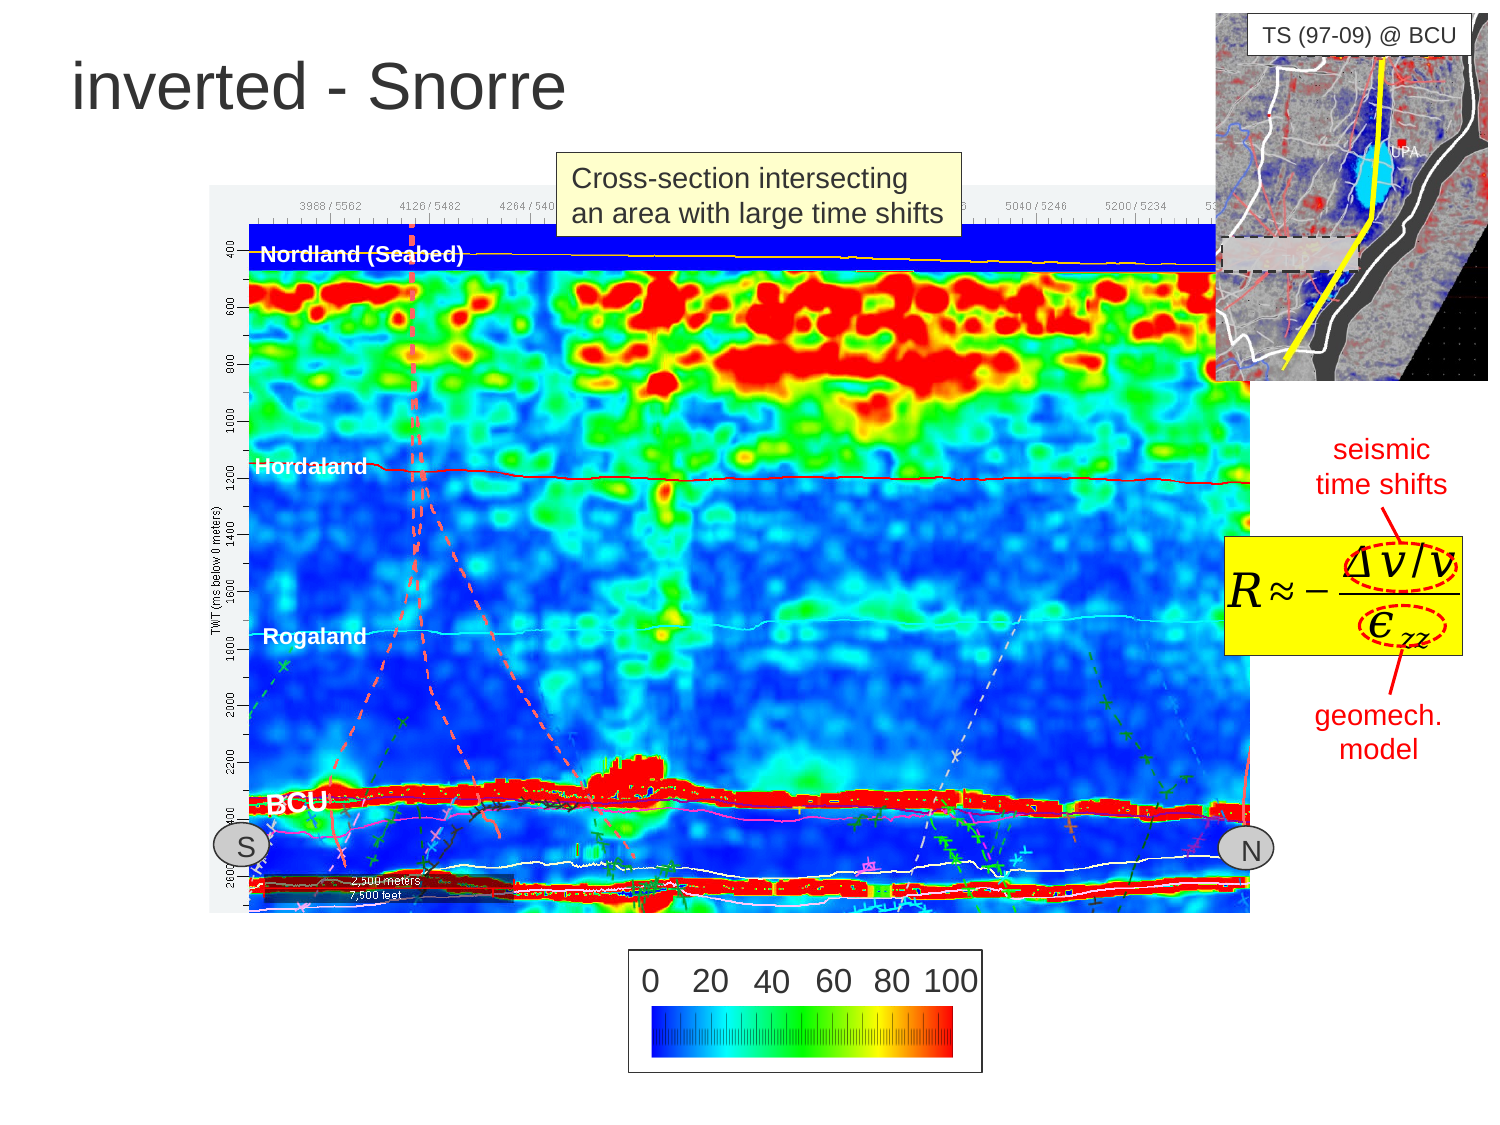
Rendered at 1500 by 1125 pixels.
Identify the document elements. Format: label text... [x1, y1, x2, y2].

text_box [0, 1004, 1500, 1125]
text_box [1215, 13, 1489, 381]
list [209, 185, 1251, 825]
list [209, 873, 1251, 914]
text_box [626, 949, 995, 1073]
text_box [1293, 422, 1468, 775]
text_box Cross-section intersecting an area with large time shifts [556, 152, 962, 184]
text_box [213, 822, 1274, 870]
